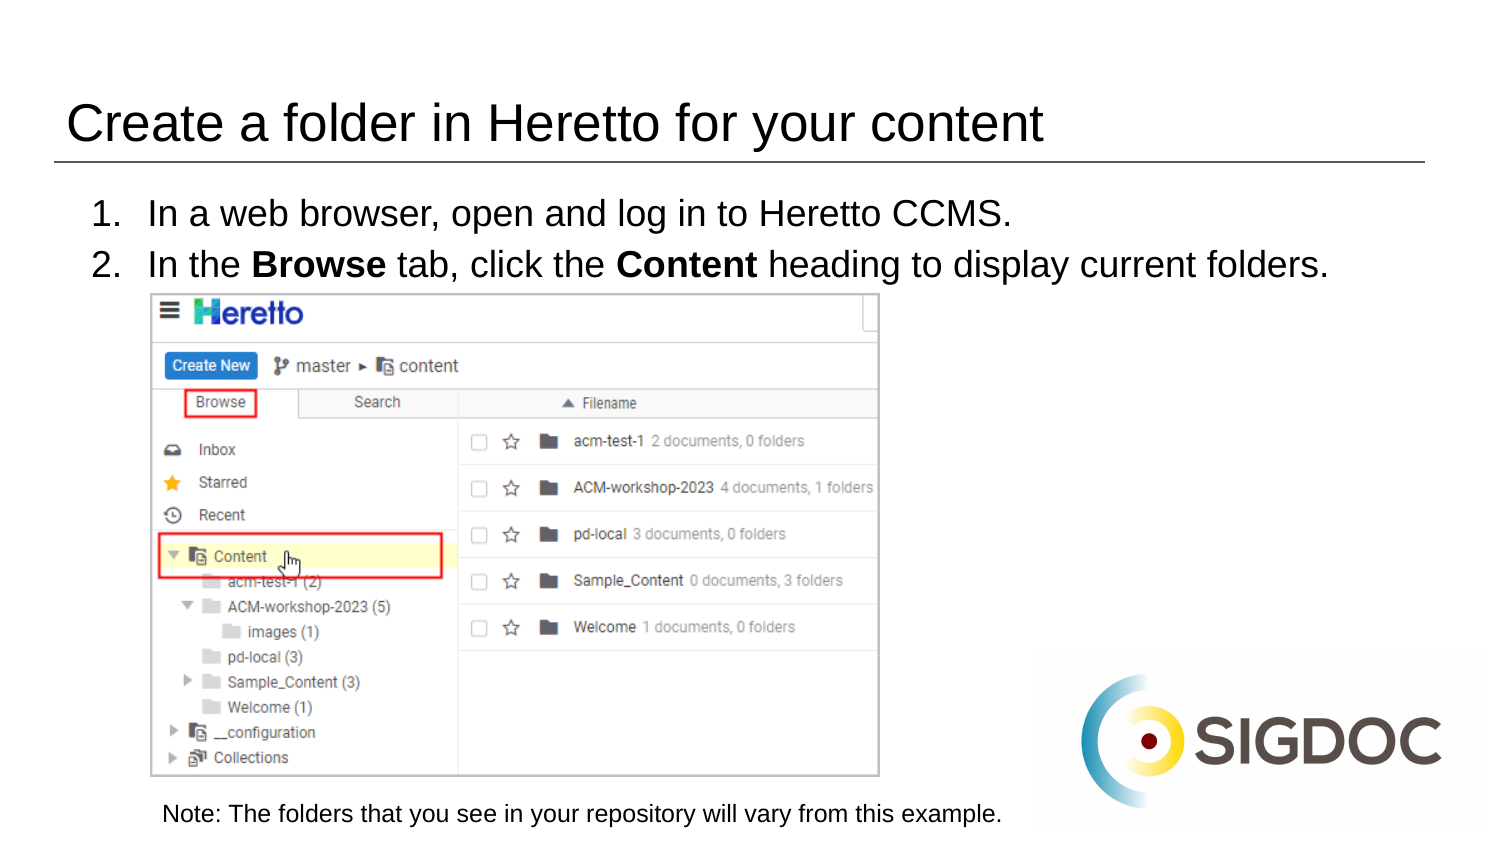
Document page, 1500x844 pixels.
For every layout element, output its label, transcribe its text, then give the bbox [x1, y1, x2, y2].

title Create a folder in Heretto for your content [51, 72, 1449, 167]
picture [149, 293, 881, 777]
picture [1037, 651, 1487, 832]
list In a web browser, open and log in to Heretto CCMS. In the Browse tab, click the Content heading to display current folders. [57, 166, 1437, 728]
text_box Note: The folders that you see in your repository will vary from this example. [147, 782, 1101, 844]
